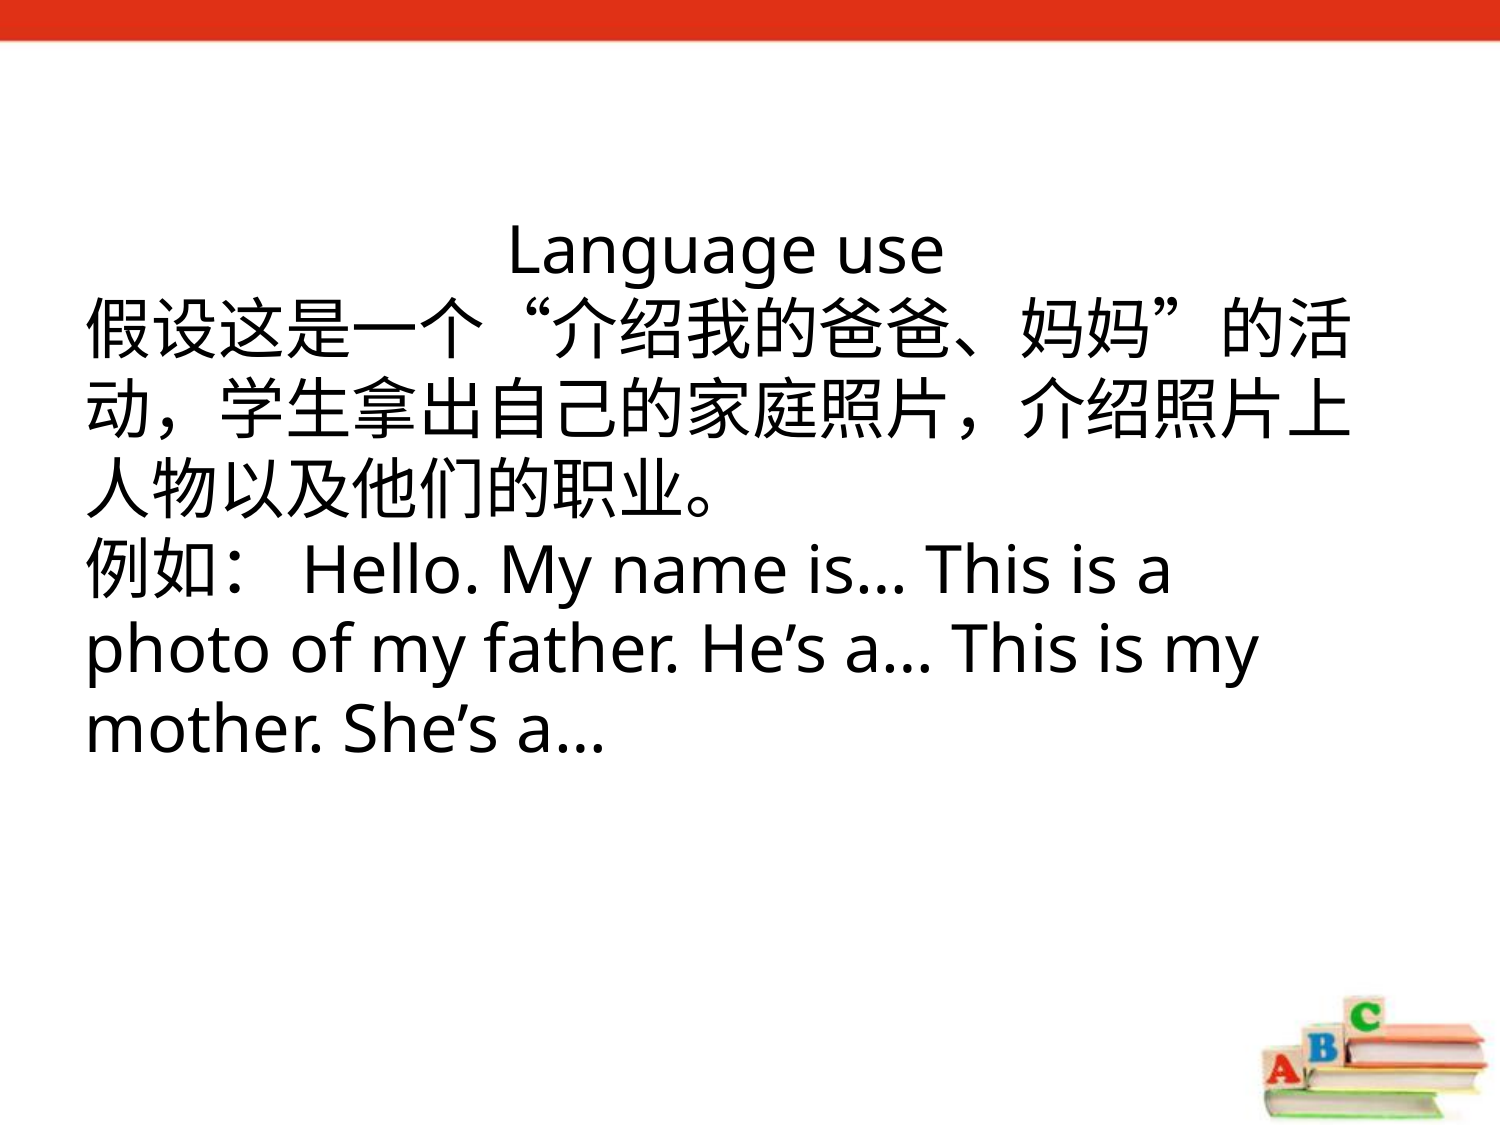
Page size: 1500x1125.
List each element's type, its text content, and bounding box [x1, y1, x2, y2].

picture [0, 0, 1500, 1125]
text_box Language use 假设这是一个“介绍我的爸爸、妈妈”的活动，学生拿出自己的家庭照片，介绍照片上人物以及他们的职业。 例如：Hello. My name is… This is a photo of my father. He’s a… This is my mother. She’s a… [70, 199, 1383, 774]
